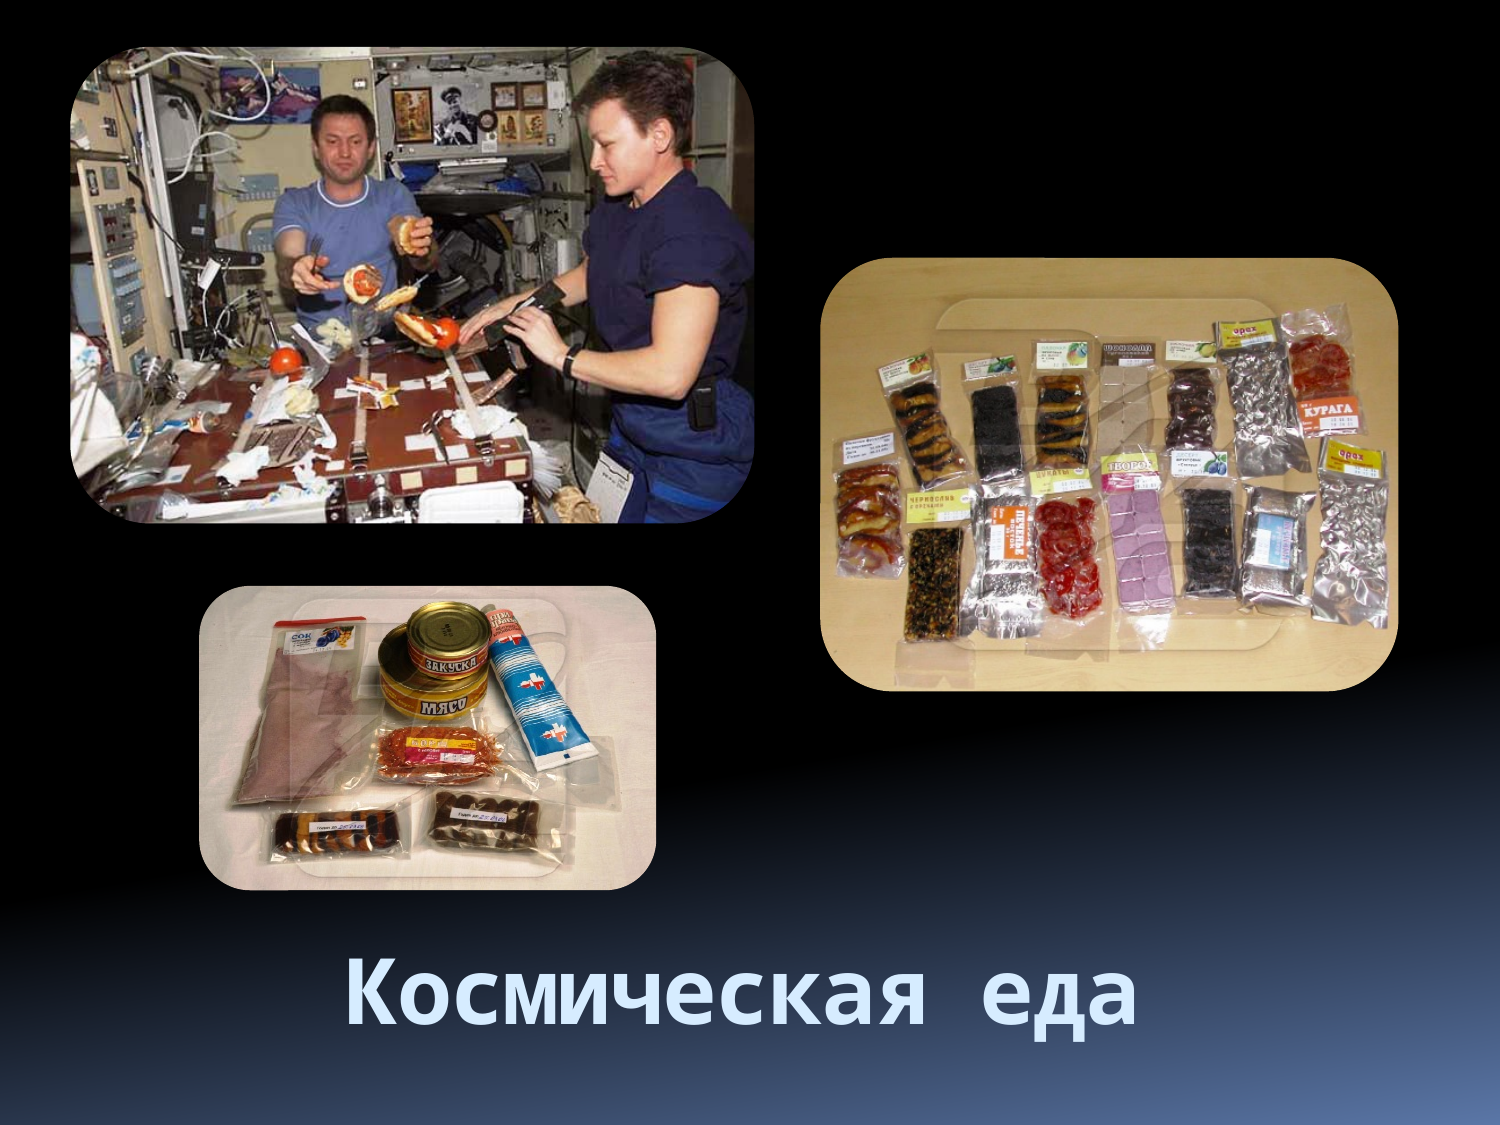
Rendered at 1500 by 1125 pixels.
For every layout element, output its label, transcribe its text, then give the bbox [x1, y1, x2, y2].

title Космическая еда [105, 925, 1381, 1076]
picture [820, 257, 1399, 692]
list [198, 585, 657, 891]
picture [70, 46, 755, 524]
